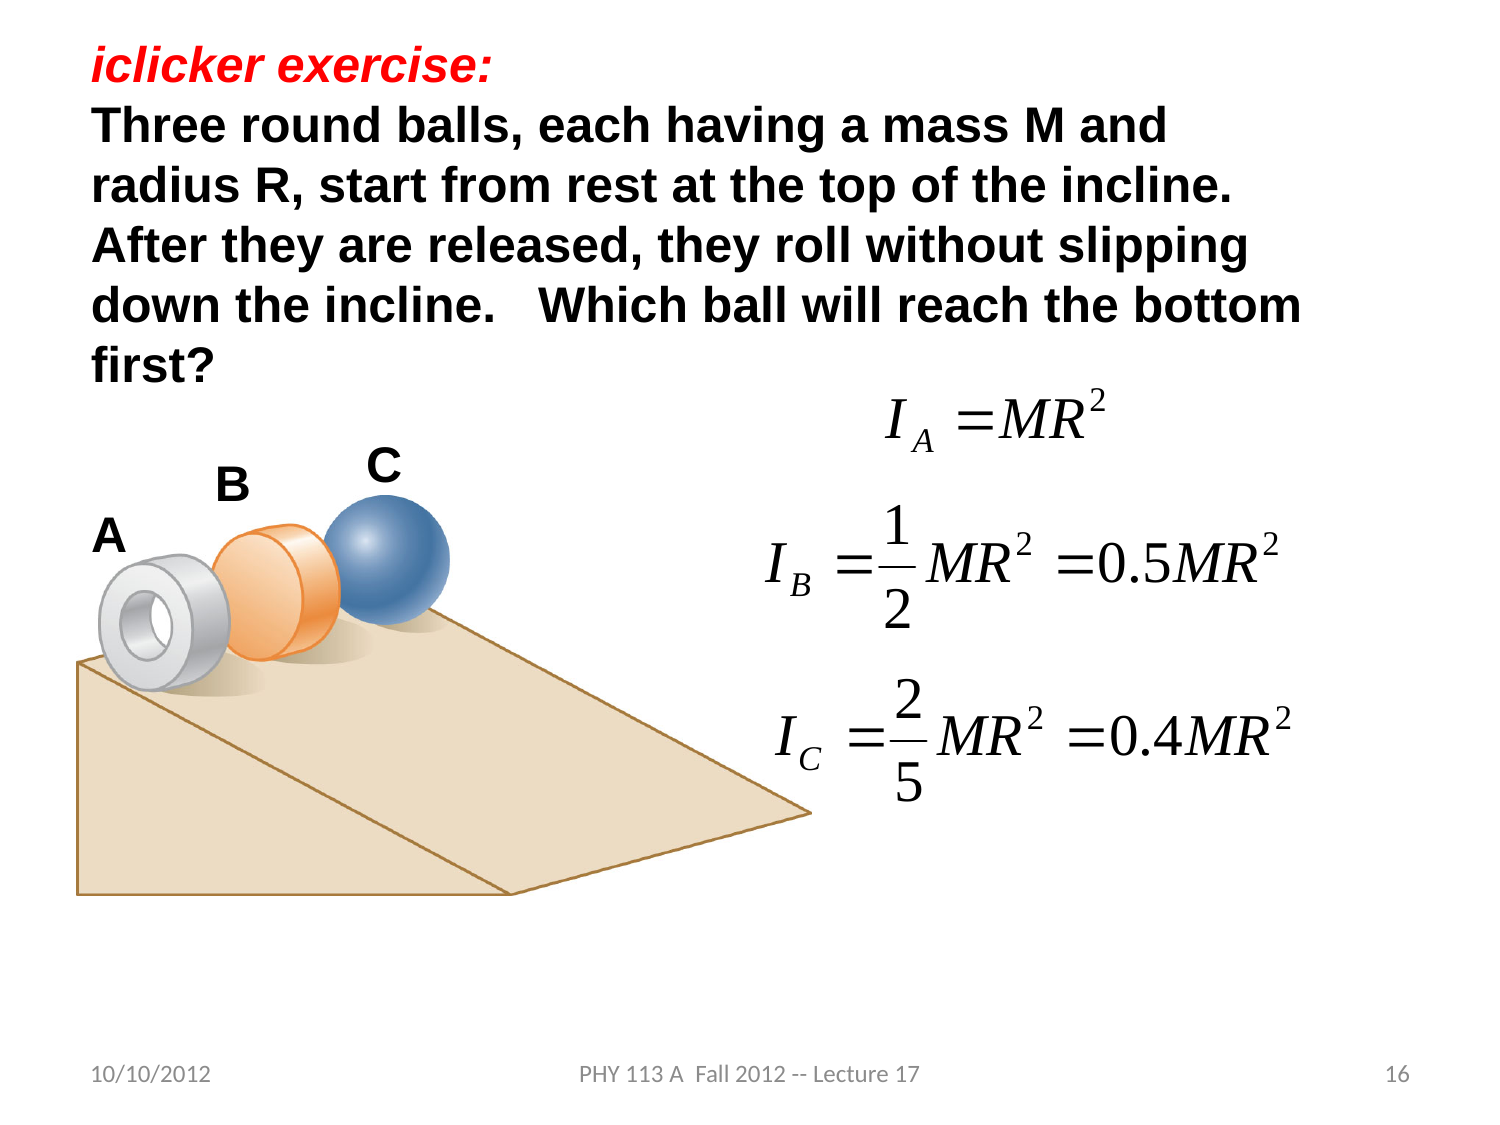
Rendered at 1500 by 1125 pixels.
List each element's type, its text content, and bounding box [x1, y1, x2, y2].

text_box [874, 373, 1118, 464]
picture [75, 494, 812, 896]
footer PHY 113 A Fall 2012 -- Lecture 17 [512, 1042, 988, 1103]
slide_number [75, 1042, 425, 1103]
text_box C [351, 424, 450, 493]
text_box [753, 488, 1289, 642]
text_box iclicker exercise: Three round balls, each having a mass M and radius R, start from rest at the top of the incline. After they are released, they roll without slipping down the incline. Which ball will reach the bottom first? [76, 24, 1338, 400]
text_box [764, 661, 1304, 816]
text_box B [200, 444, 299, 493]
slide_number 16 [1074, 1042, 1425, 1103]
